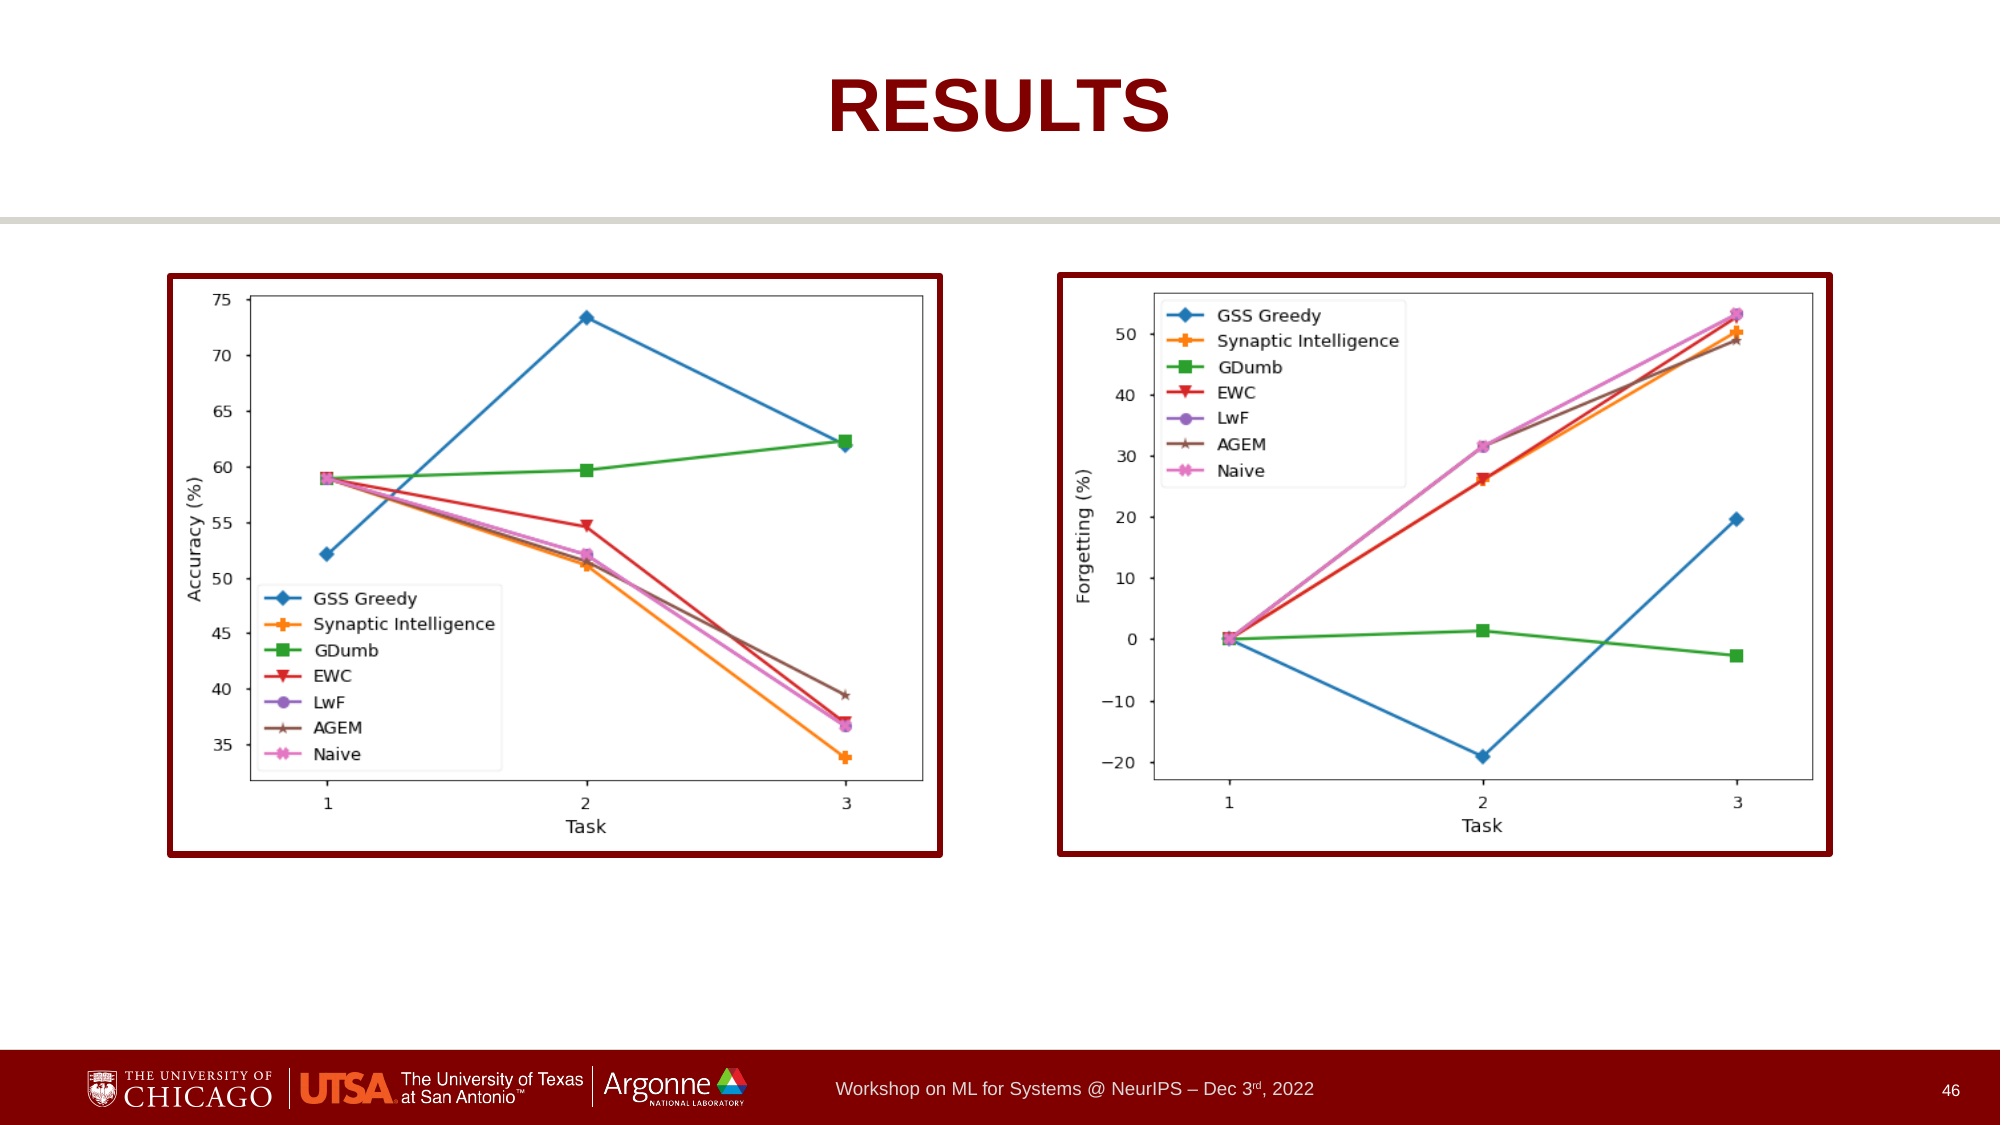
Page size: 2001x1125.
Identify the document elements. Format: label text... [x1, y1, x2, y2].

slide_number 46 [1412, 1059, 1976, 1120]
picture [86, 1069, 273, 1107]
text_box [173, 278, 1827, 852]
title RESULTS [137, 0, 1863, 216]
picture [602, 1068, 750, 1106]
picture [300, 1072, 588, 1104]
